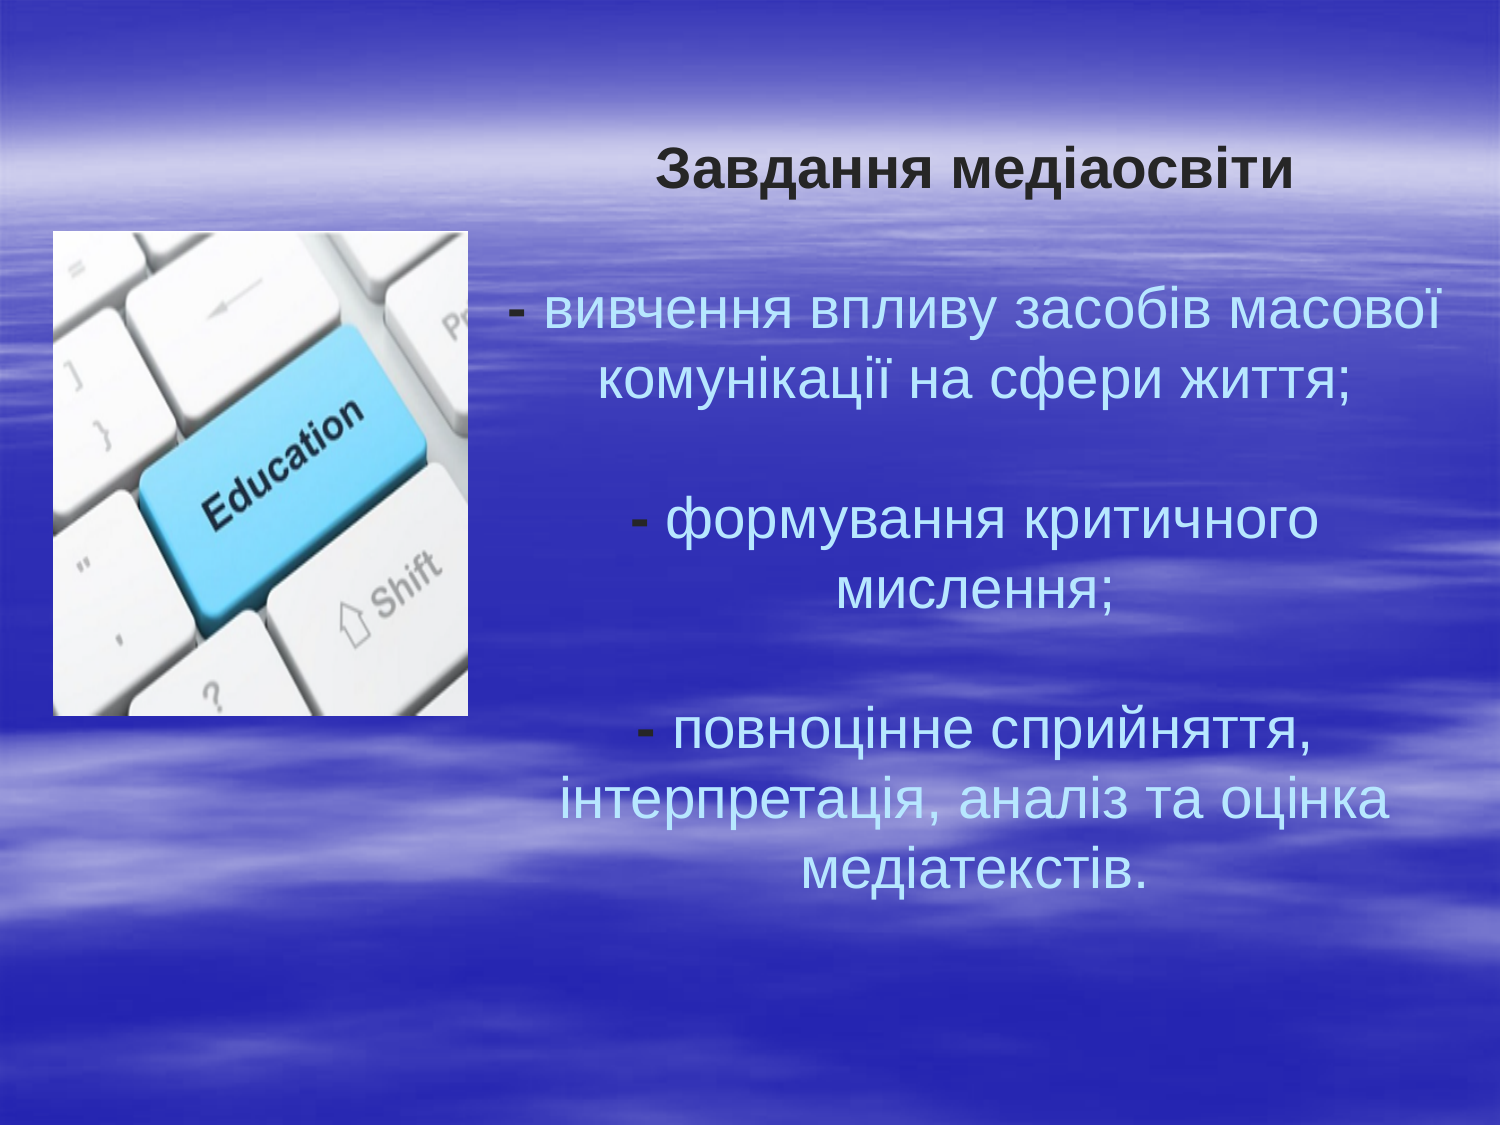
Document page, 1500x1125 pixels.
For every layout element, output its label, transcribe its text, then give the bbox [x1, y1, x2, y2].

picture [52, 231, 468, 717]
title Завдання медіаосвіти - вивчення впливу засобів масової комунікації на сфери життя; - формування критичного мислення; - повноцінне сприйняття, інтерпретація, аналіз та оцінка медіатекстів. [478, 113, 1473, 917]
